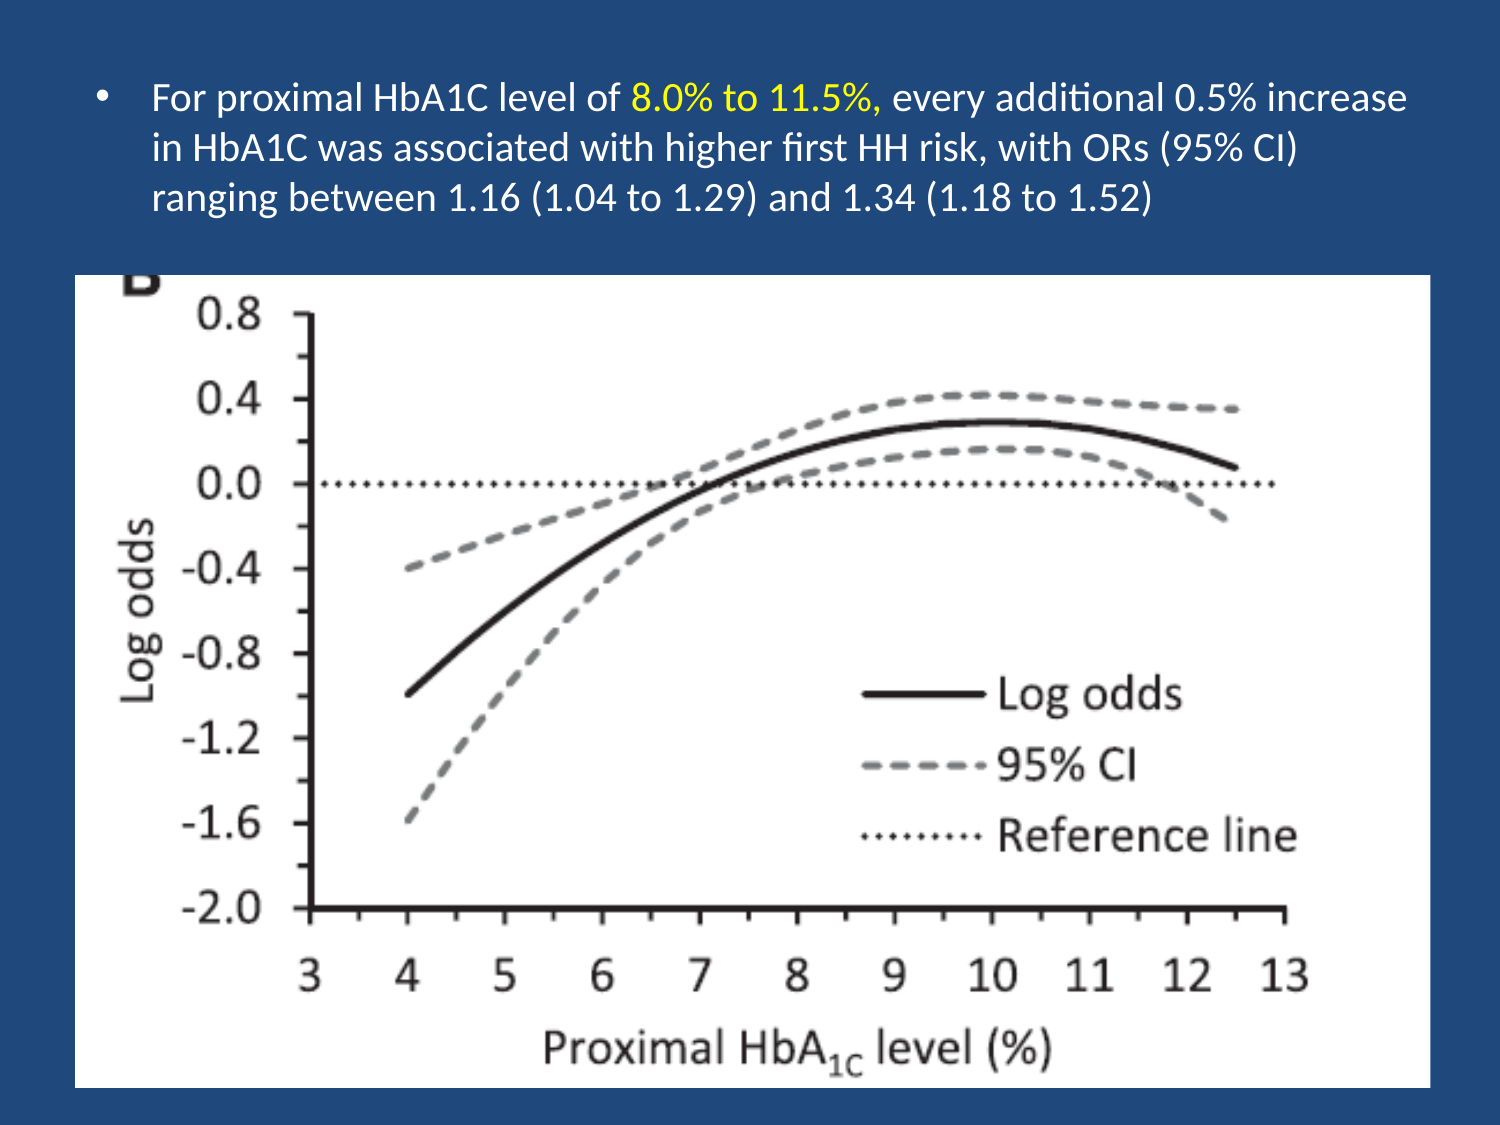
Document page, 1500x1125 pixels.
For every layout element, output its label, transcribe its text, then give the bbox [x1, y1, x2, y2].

picture [74, 274, 1431, 1088]
list For proximal HbA1C level of 8.0% to 11.5%, every additional 0.5% increase in HbA1C was associated with higher first HH risk, with ORs (95% CI) ranging between 1.16 (1.04 to 1.29) and 1.34 (1.18 to 1.52) [80, 62, 1431, 274]
